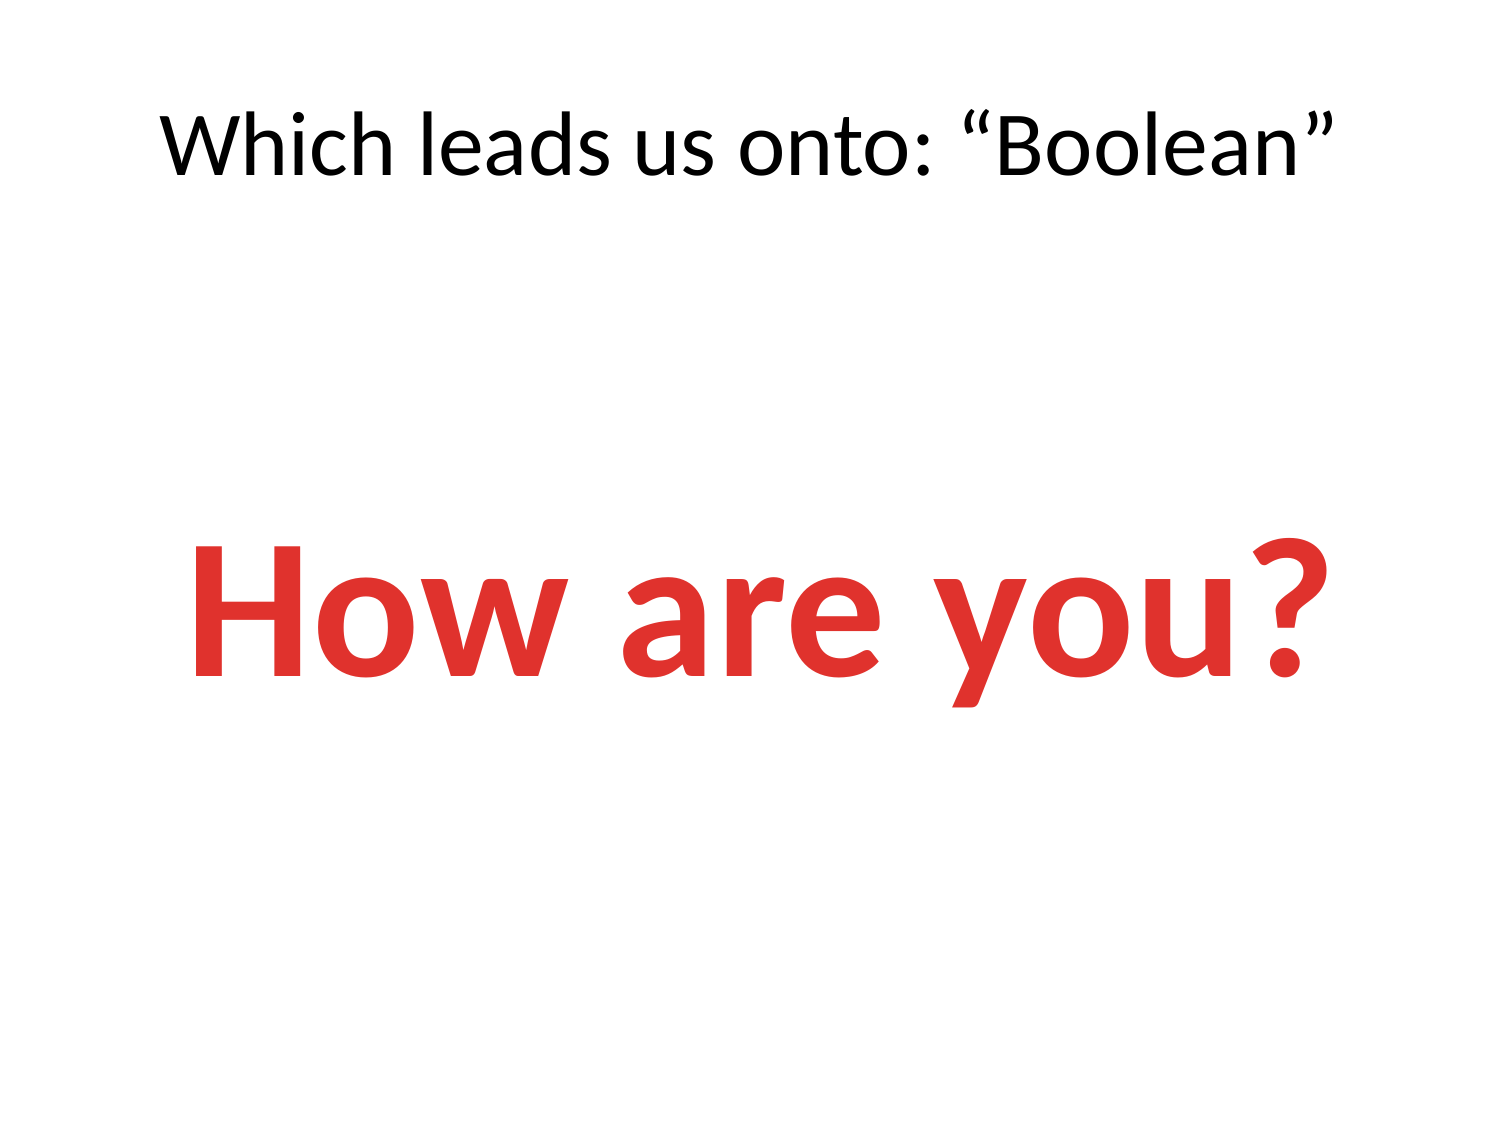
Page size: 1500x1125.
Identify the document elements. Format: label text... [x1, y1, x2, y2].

text_box How are you? [170, 468, 1354, 724]
title Which leads us onto: “Boolean” [75, 45, 1425, 233]
